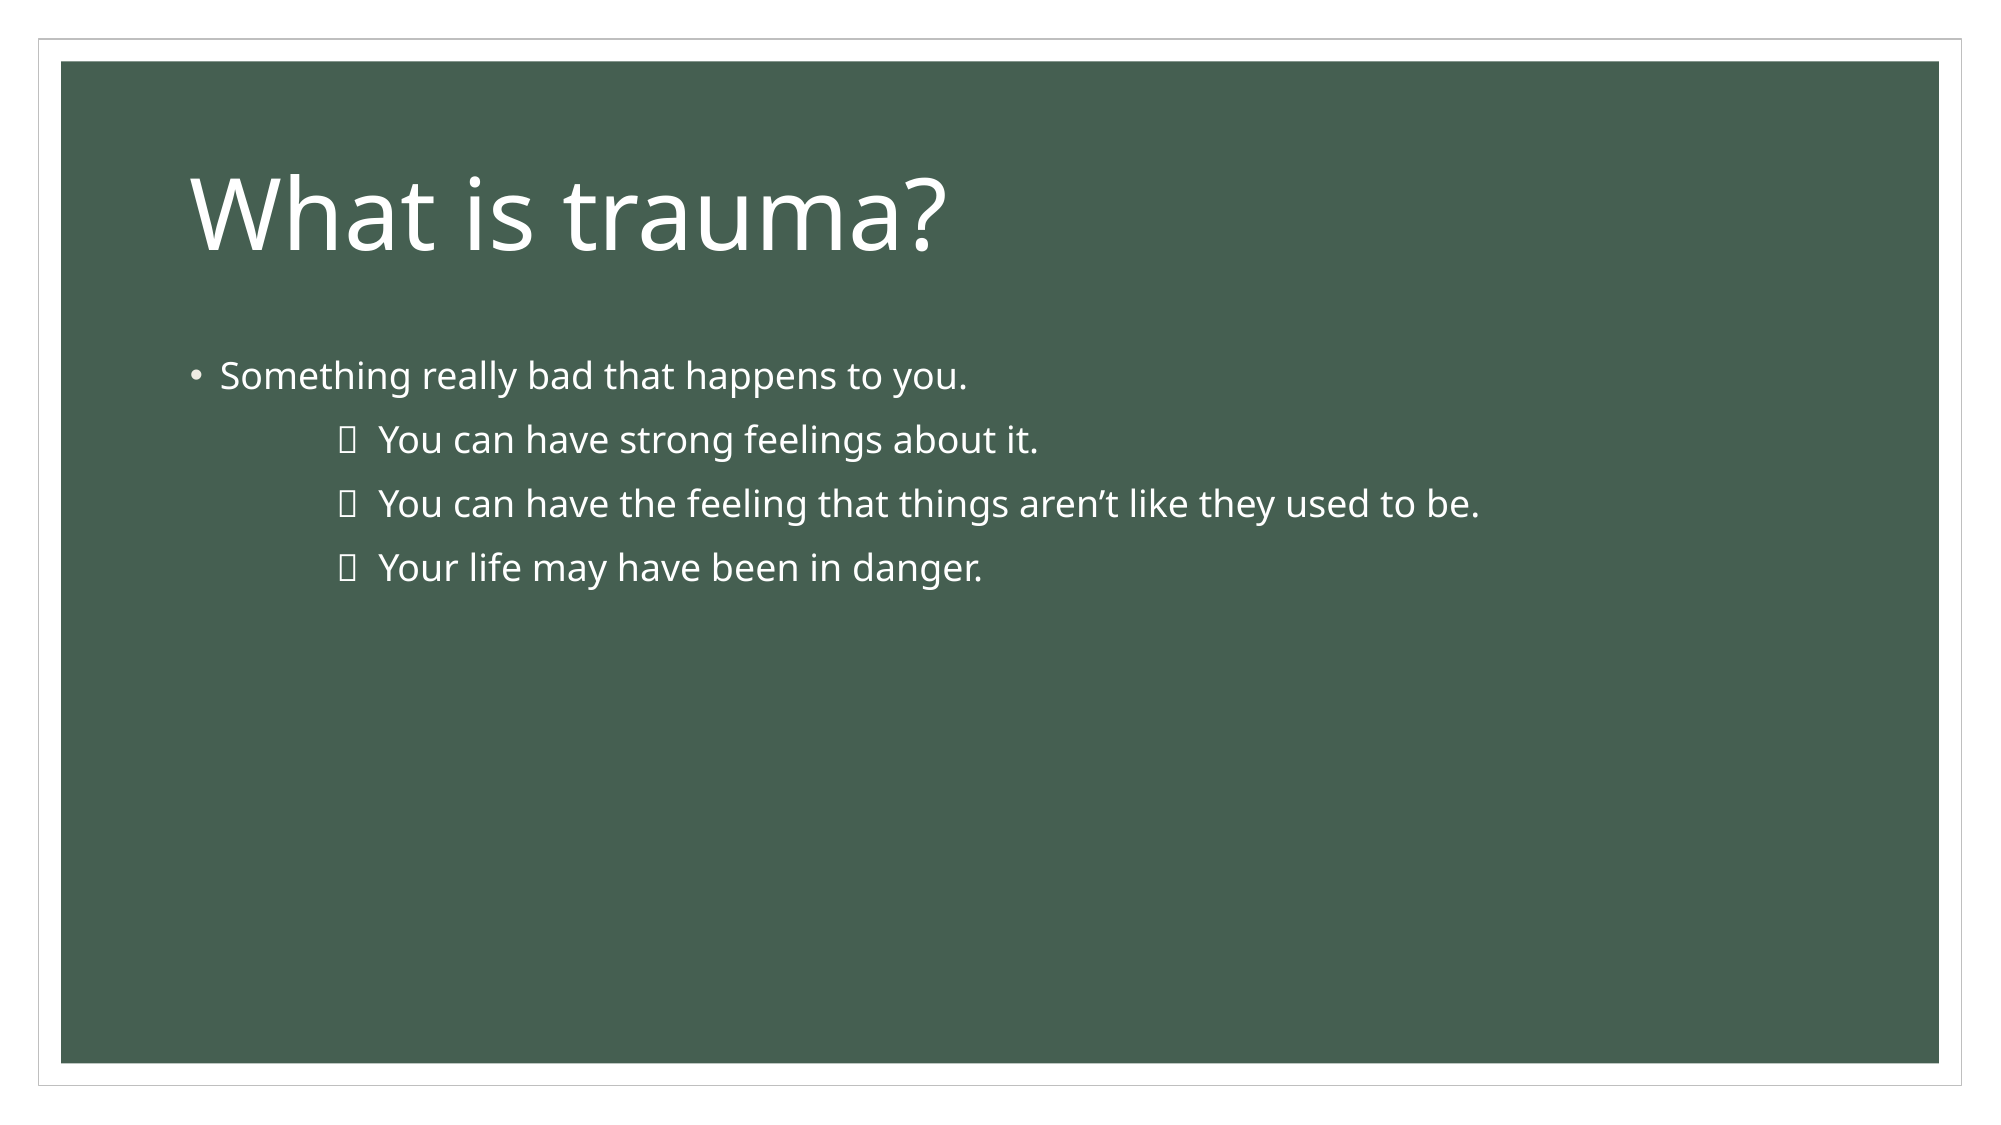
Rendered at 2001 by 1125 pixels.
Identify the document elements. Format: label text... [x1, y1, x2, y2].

list Something really bad that happens to you.  You can have strong feelings about it.  You can have the feeling that things aren’t like they used to be.  Your life may have been in danger. [174, 345, 1825, 990]
title What is trauma? [174, 105, 1825, 331]
